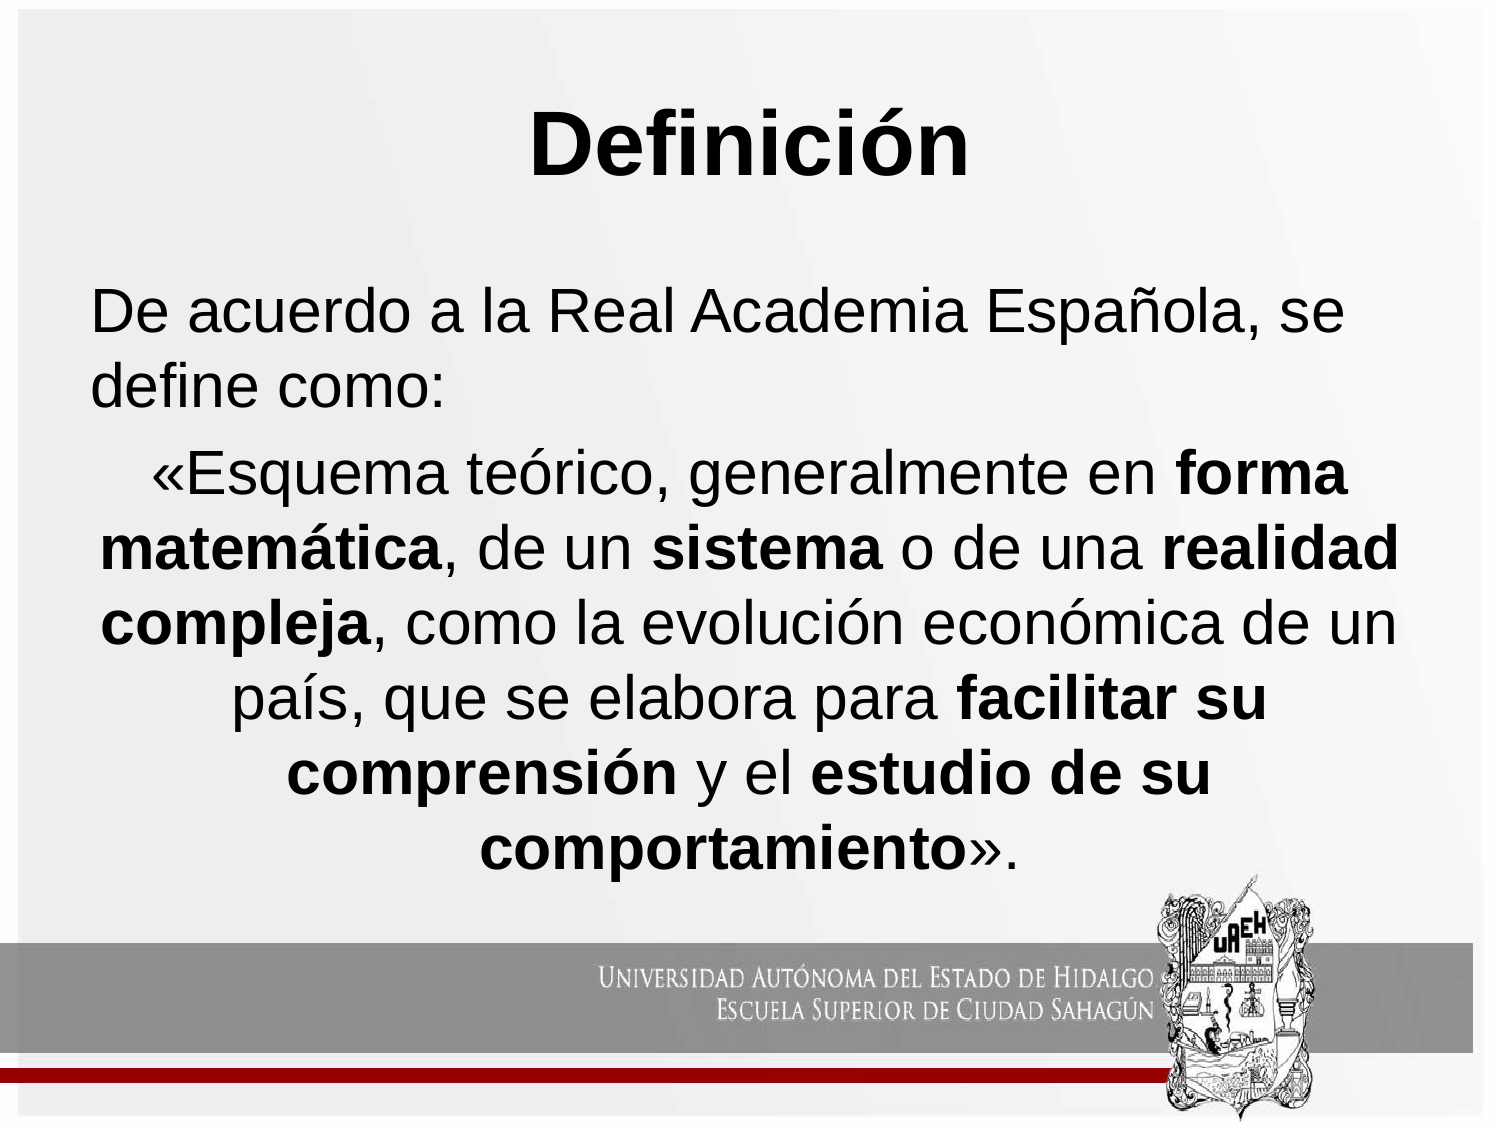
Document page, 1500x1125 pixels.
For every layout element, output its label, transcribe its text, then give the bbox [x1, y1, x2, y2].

title Definición [75, 45, 1425, 233]
picture [0, 0, 1500, 1125]
list De acuerdo a la Real Academia Española, se define como: «Esquema teórico, generalmente en forma matemática, de un sistema o de una realidad compleja, como la evolución económica de un país, que se elabora para facilitar su comprensión y el estudio de su comportamiento». [75, 262, 1425, 1005]
